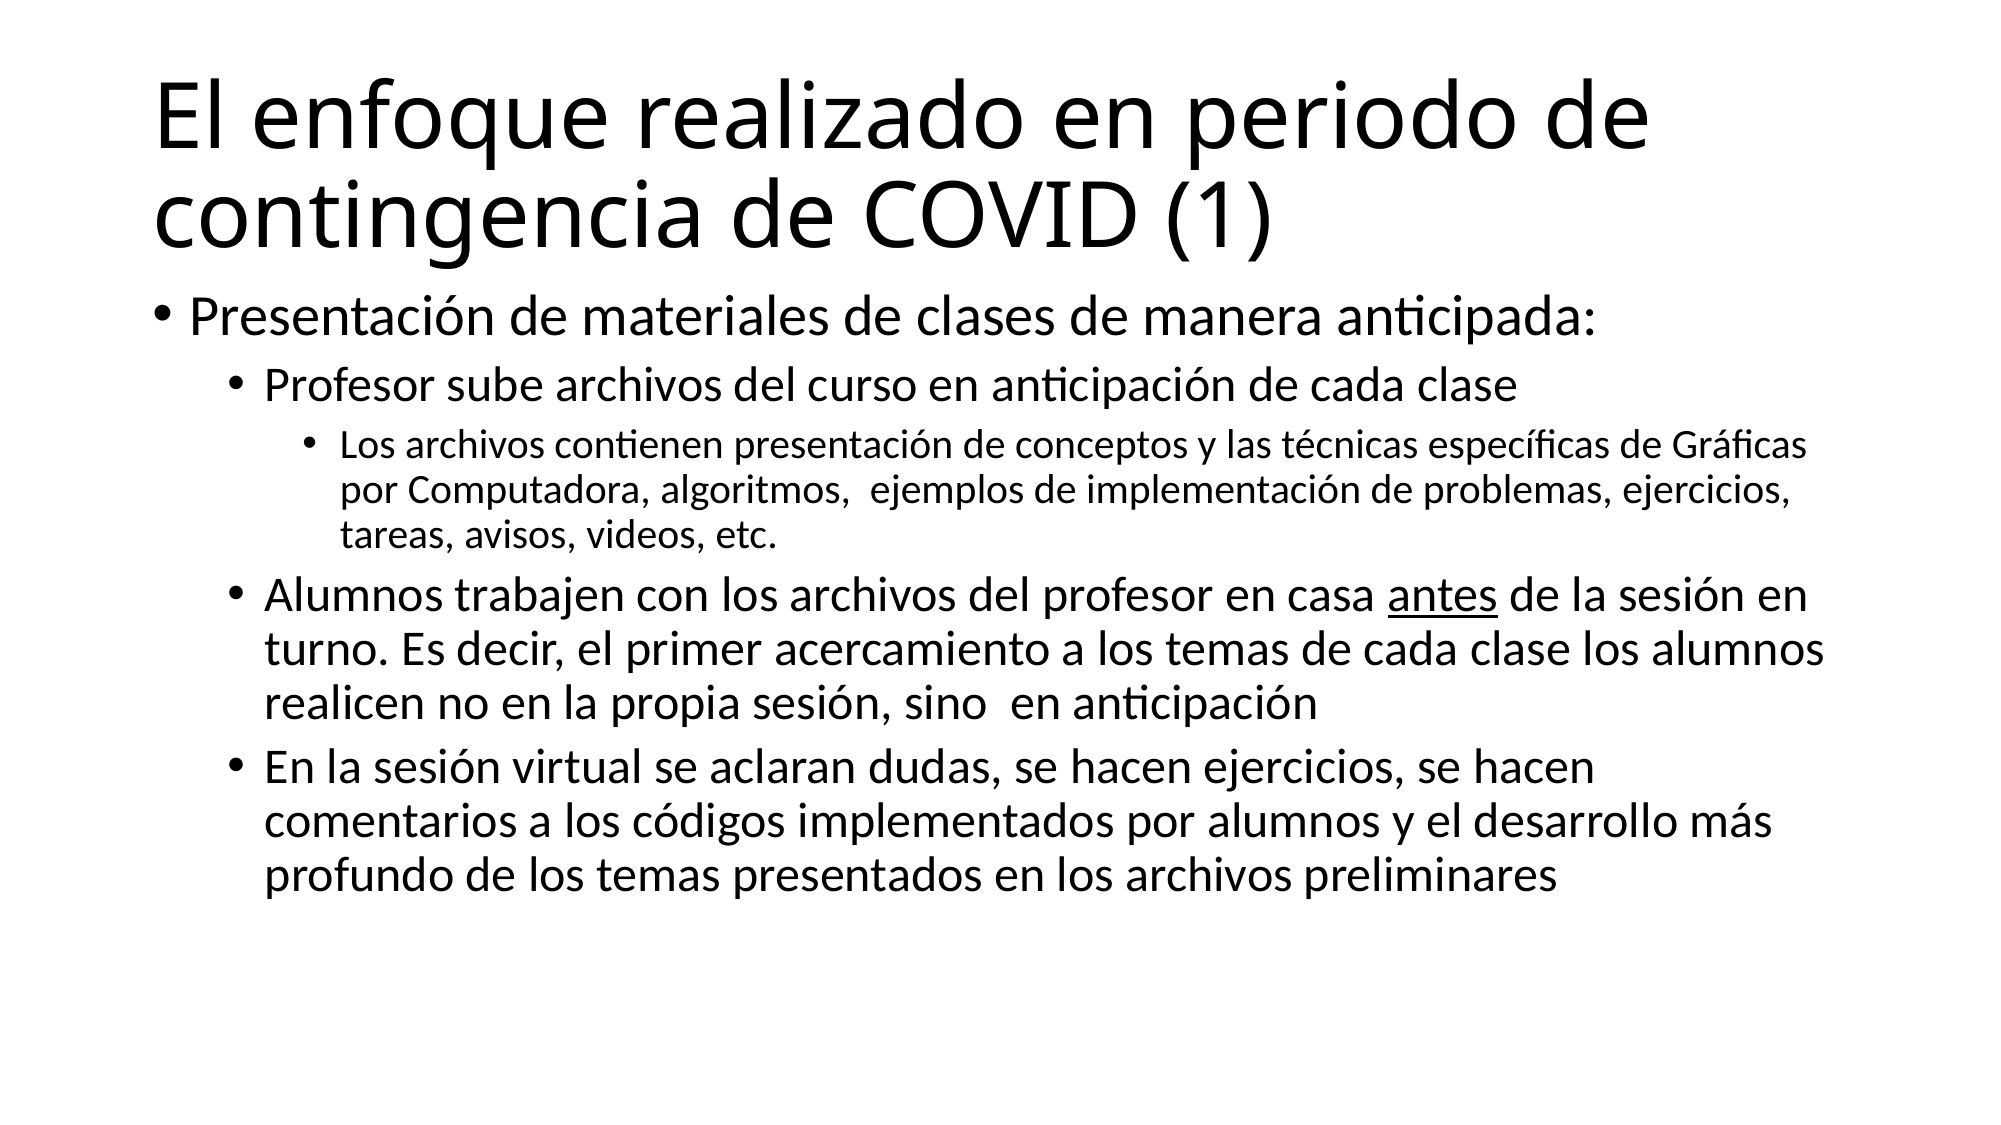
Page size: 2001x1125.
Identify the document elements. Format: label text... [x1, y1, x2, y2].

title El enfoque realizado en periodo de contingencia de COVID (1) [137, 59, 1863, 277]
list Presentación de materiales de clases de manera anticipada: Profesor sube archivos del curso en anticipación de cada clase Los archivos contienen presentación de conceptos y las técnicas específicas de Gráficas por Computadora, algoritmos, ejemplos de implementación de problemas, ejercicios, tareas, avisos, videos, etc. Alumnos trabajen con los archivos del profesor en casa antes de la sesión en turno. Es decir, el primer acercamiento a los temas de cada clase los alumnos realicen no en la propia sesión, sino en anticipación En la sesión virtual se aclaran dudas, se hacen ejercicios, se hacen comentarios a los códigos implementados por alumnos y el desarrollo más profundo de los temas presentados en los archivos preliminares [137, 277, 1863, 992]
